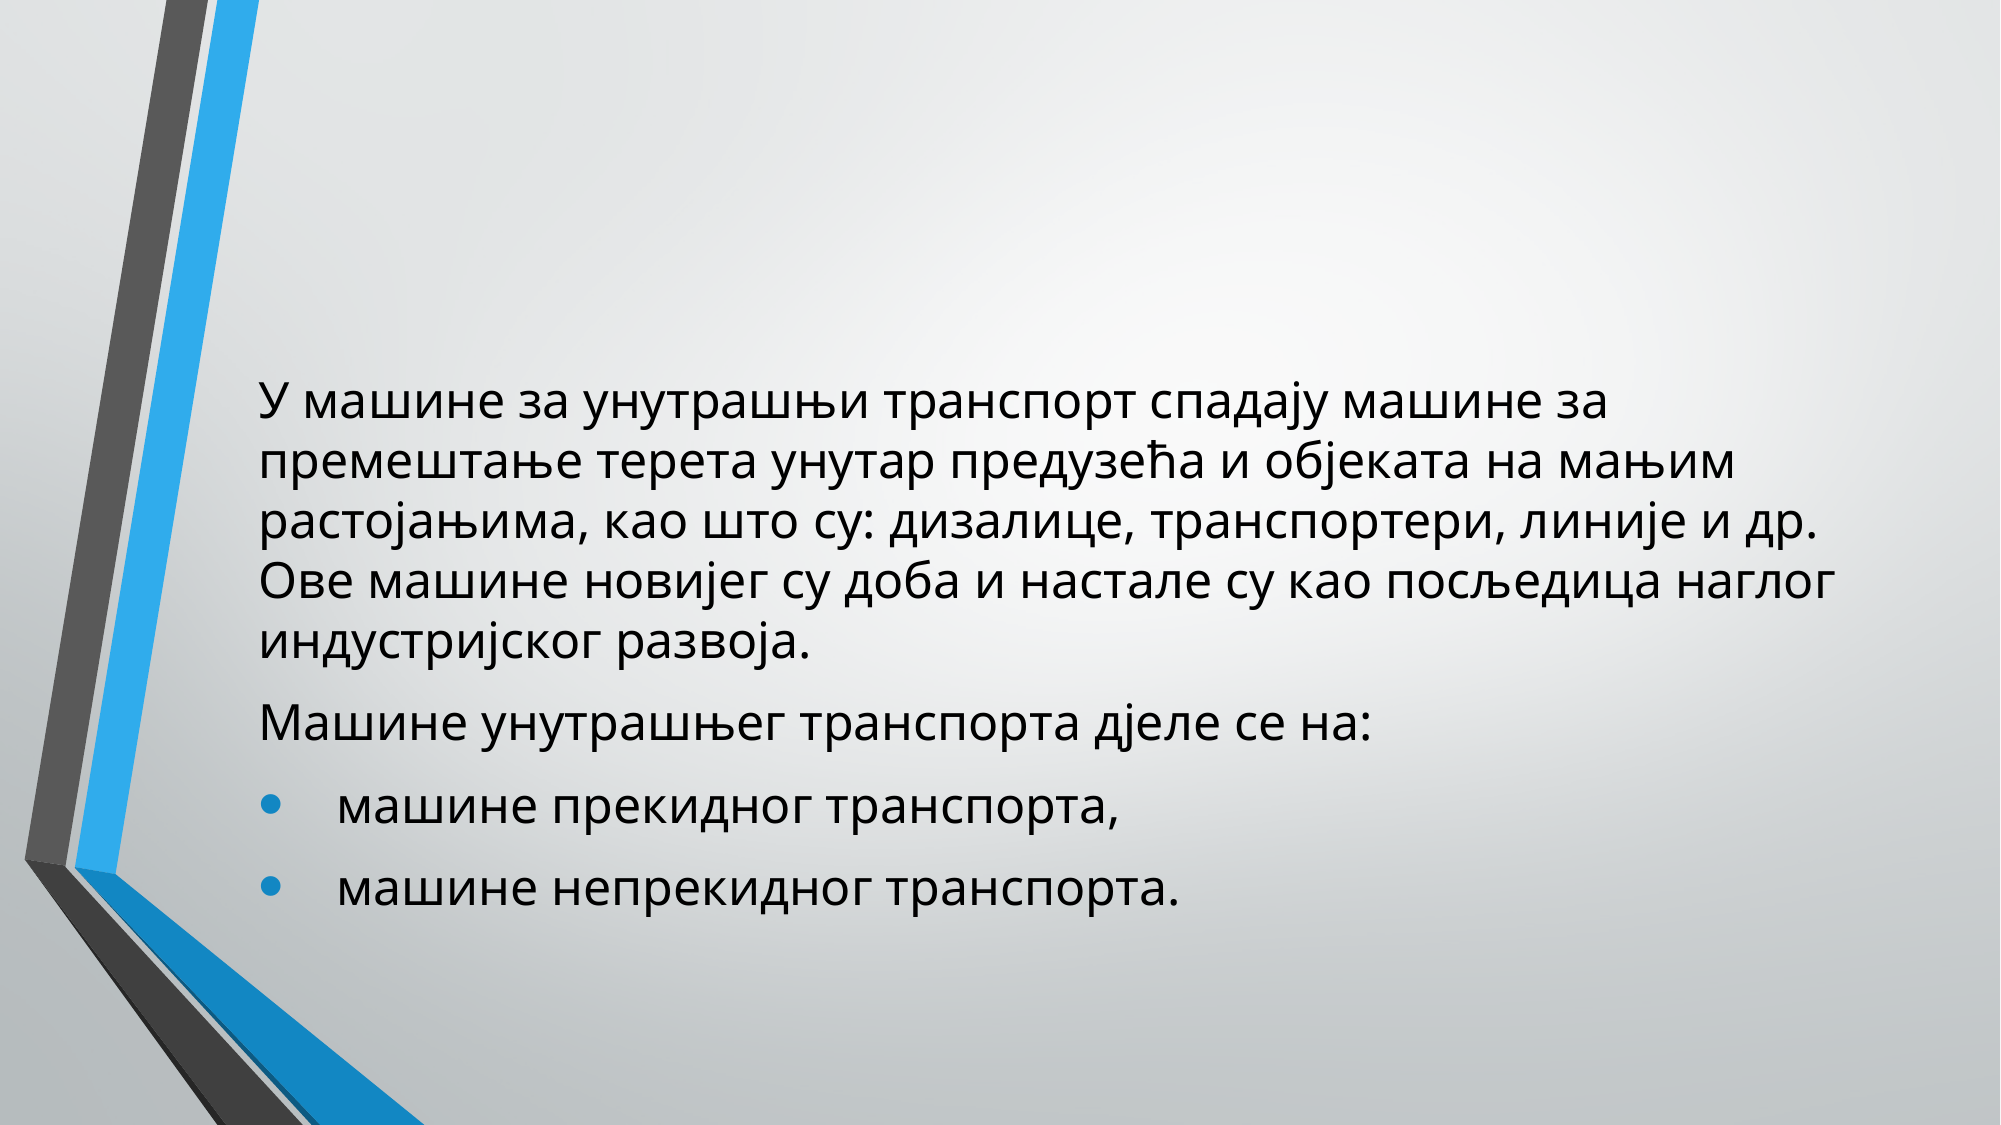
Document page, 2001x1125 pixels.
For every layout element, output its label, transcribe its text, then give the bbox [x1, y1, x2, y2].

list У машине за унутрашњи транспорт спадају машине за премештање терета унутар предузећа и објеката на мањим растојањима, као што су: дизалице, транспортери, линије и др. Ове машине новијег су доба и настале су као посљедица наглог индустријског развоја. Машине унутрашњег транспорта дјеле се на: машине прекидног транспорта, машине непрекидног транспорта. [243, 334, 1887, 950]
